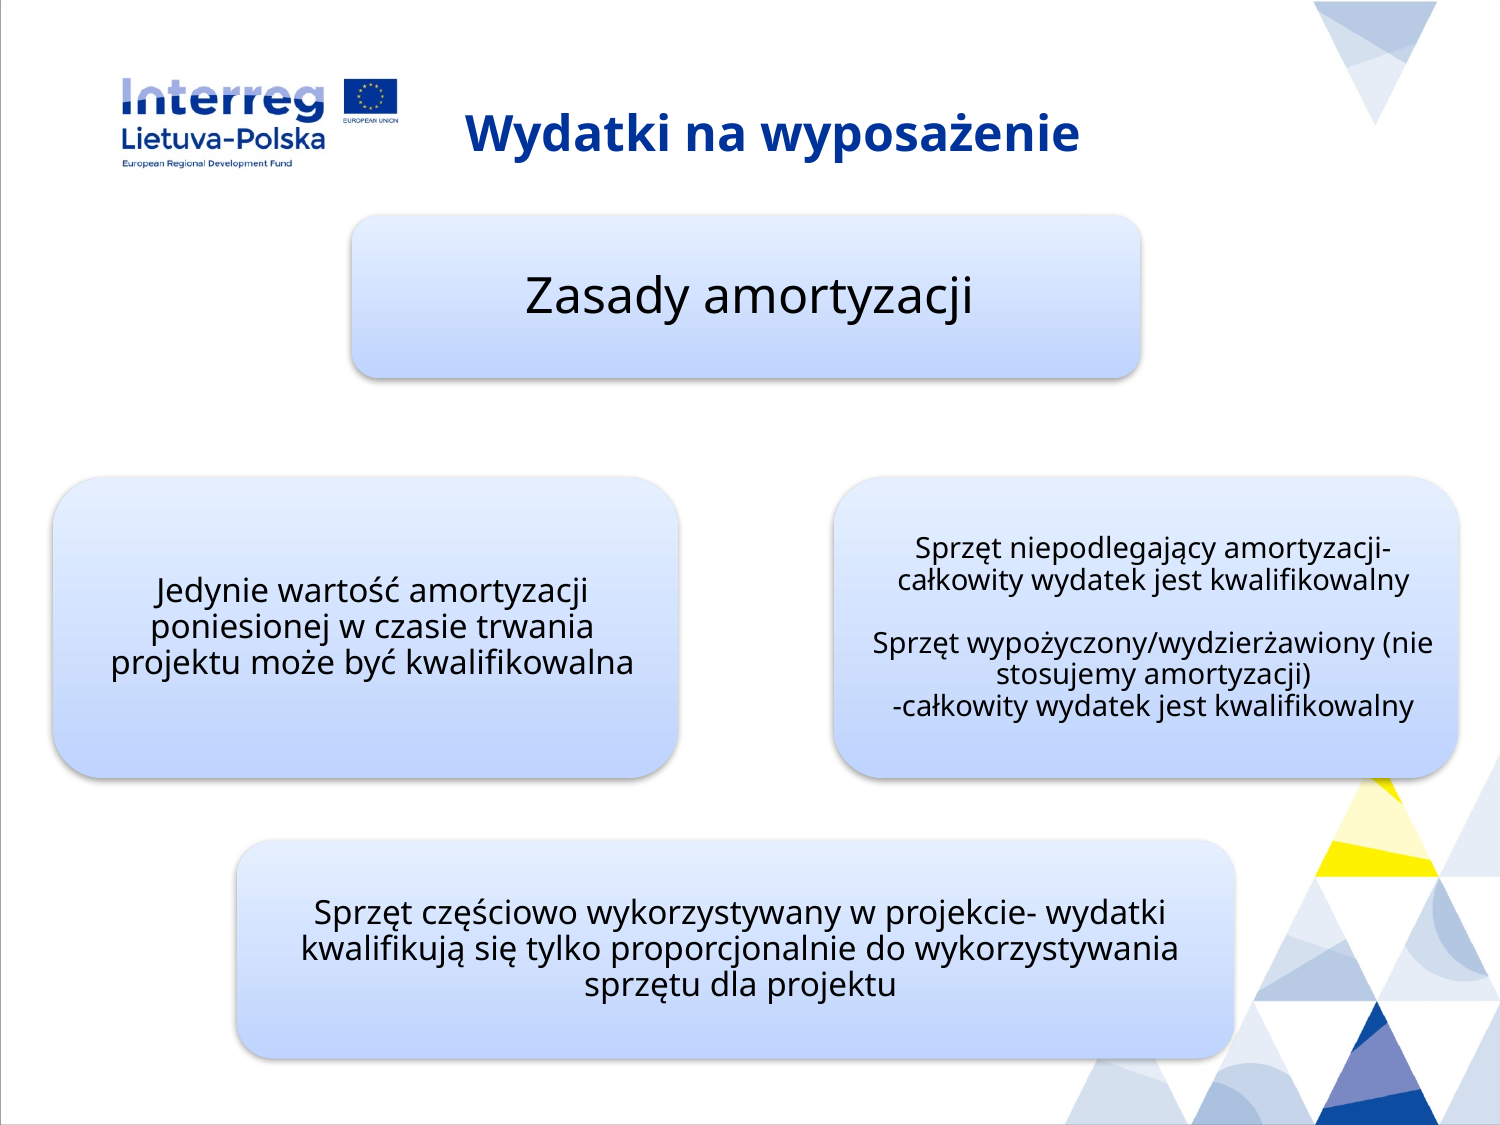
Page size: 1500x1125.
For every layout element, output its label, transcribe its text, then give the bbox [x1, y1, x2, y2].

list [52, 184, 1459, 1059]
picture [0, 0, 1500, 1125]
title Wydatki na wyposażenie [450, 75, 1388, 182]
